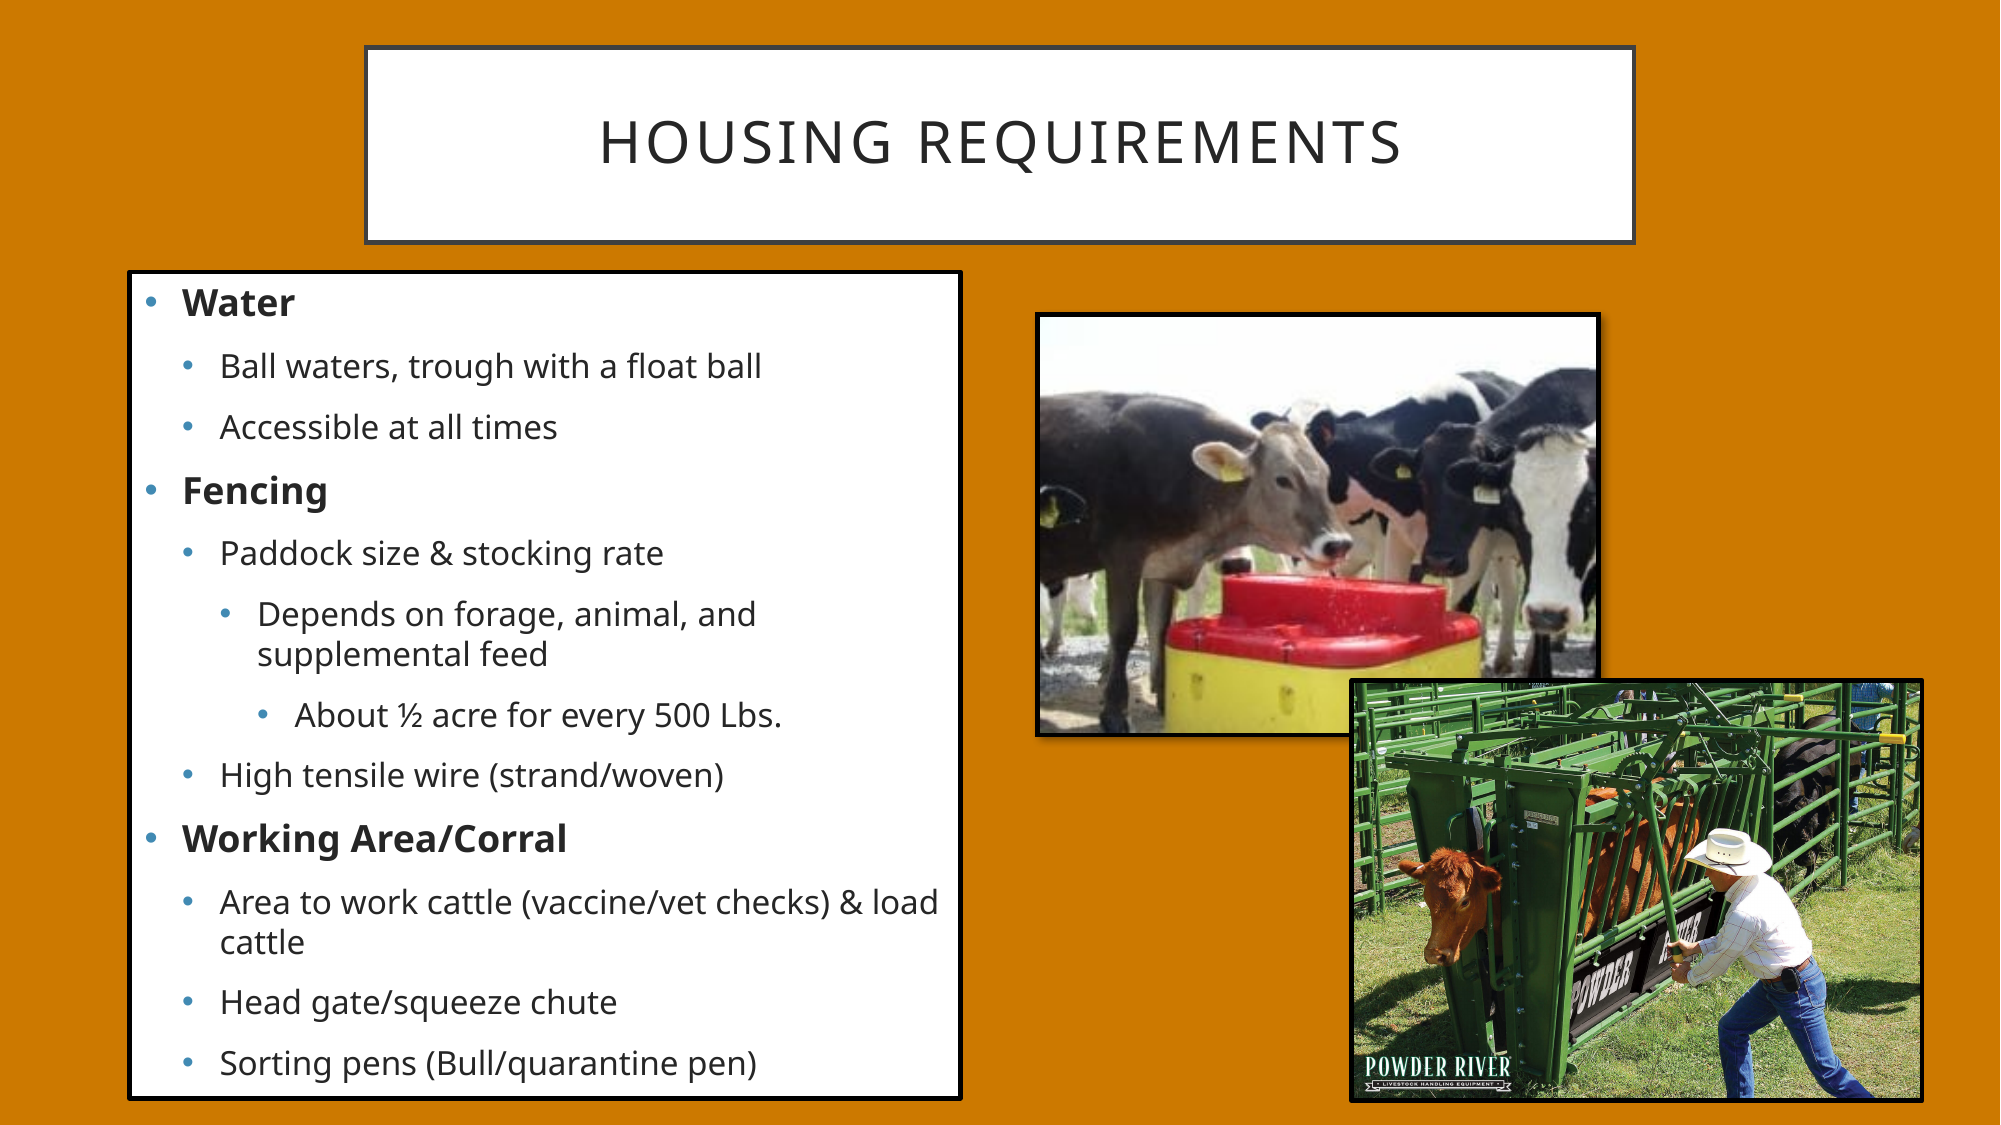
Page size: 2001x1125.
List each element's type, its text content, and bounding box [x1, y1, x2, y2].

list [1039, 316, 1597, 733]
picture [1354, 682, 1920, 1099]
title Housing requirements [363, 45, 1637, 245]
list Water Ball waters, trough with a float ball Accessible at all times Fencing Paddock size & stocking rate Depends on forage, animal, and supplemental feed About ½ acre for every 500 Lbs. High tensile wire (strand/woven) Working Area/Corral Area to work cattle (vaccine/vet checks) & load cattle Head gate/squeeze chute Sorting pens (Bull/quarantine pen) [129, 271, 961, 1099]
